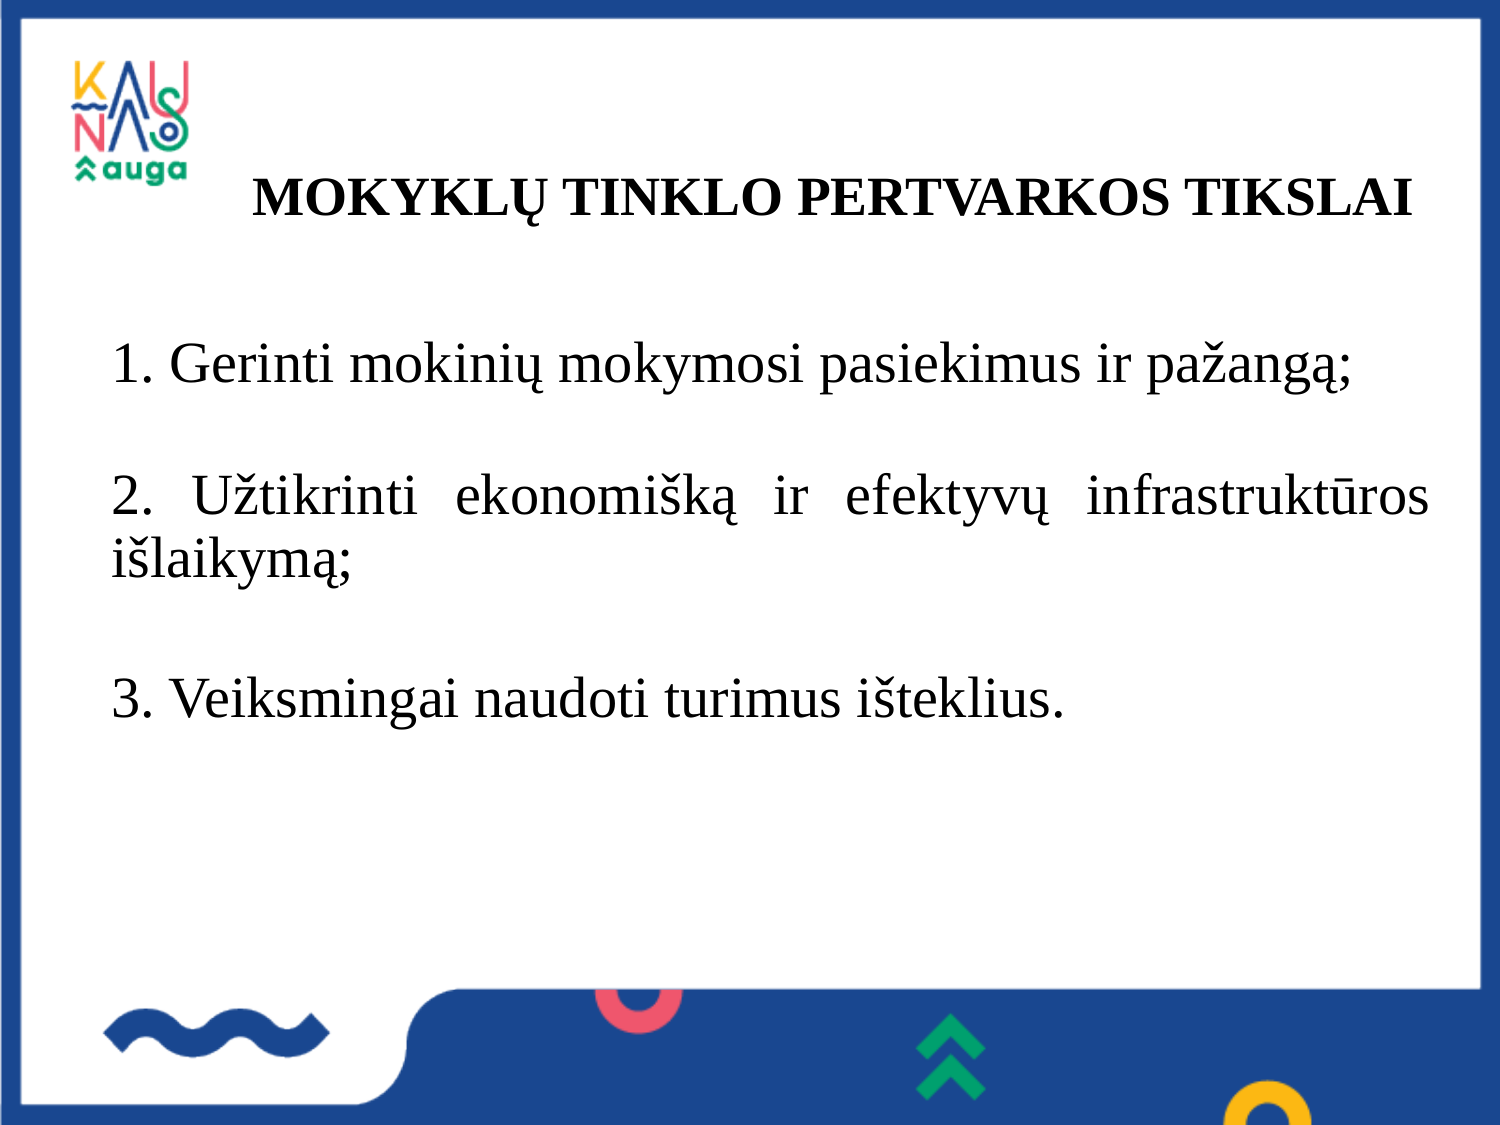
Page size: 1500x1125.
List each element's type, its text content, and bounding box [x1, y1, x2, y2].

title MOKYKLŲ TINKLO PERTVARKOS TIKSLAI [186, 140, 1481, 256]
picture [0, 0, 1500, 1125]
list Gerinti mokinių mokymosi pasiekimus ir pažangą; 2. Užtikrinti ekonomišką ir efektyvų infrastruktūros išlaikymą; 3. Veiksmingai naudoti turimus išteklius. [96, 324, 1447, 1004]
